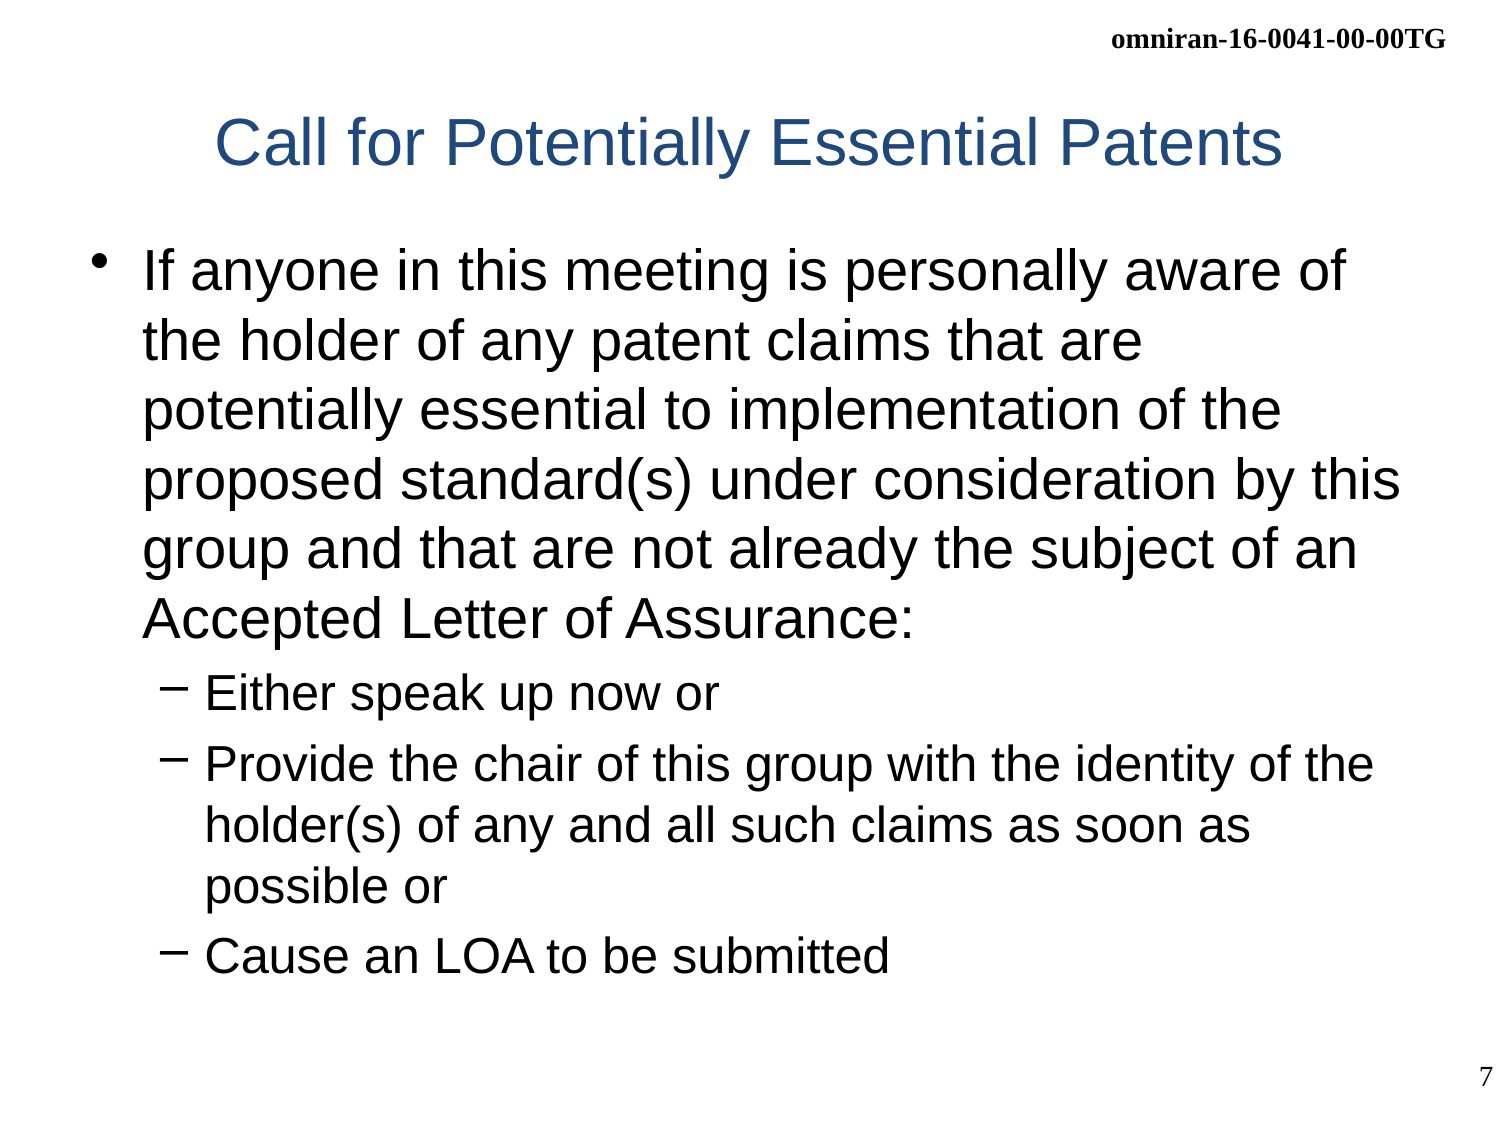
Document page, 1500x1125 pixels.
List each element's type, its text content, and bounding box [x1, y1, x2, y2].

title Call for Potentially Essential Patents [75, 45, 1425, 224]
list If anyone in this meeting is personally aware of the holder of any patent claims that are potentially essential to implementation of the proposed standard(s) under consideration by this group and that are not already the subject of an Accepted Letter of Assurance: Either speak up now or Provide the chair of this group with the identity of the holder(s) of any and all such claims as soon as possible or Cause an LOA to be submitted [75, 224, 1425, 1000]
